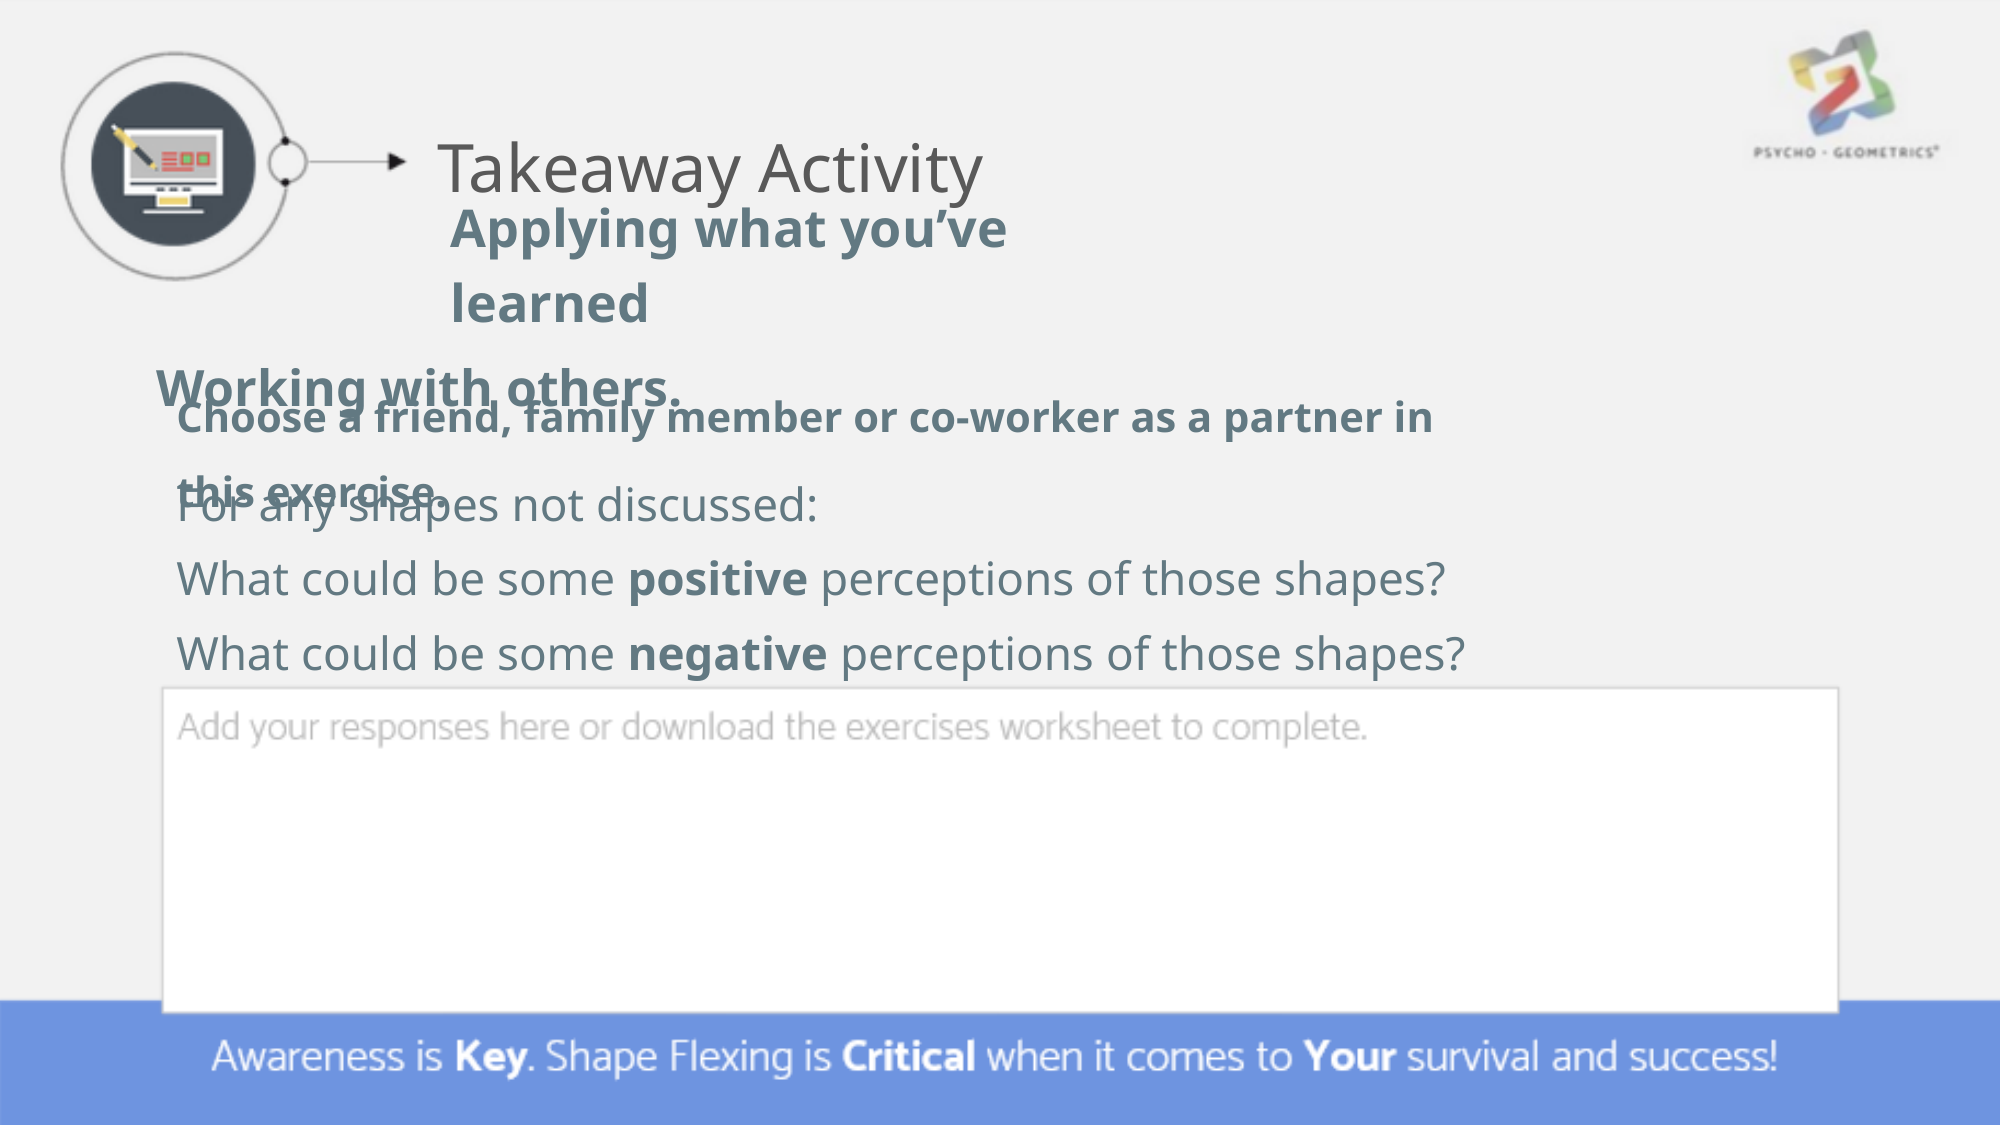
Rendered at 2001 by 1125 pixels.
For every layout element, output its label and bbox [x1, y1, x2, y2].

text_box [0, 0, 2000, 1125]
